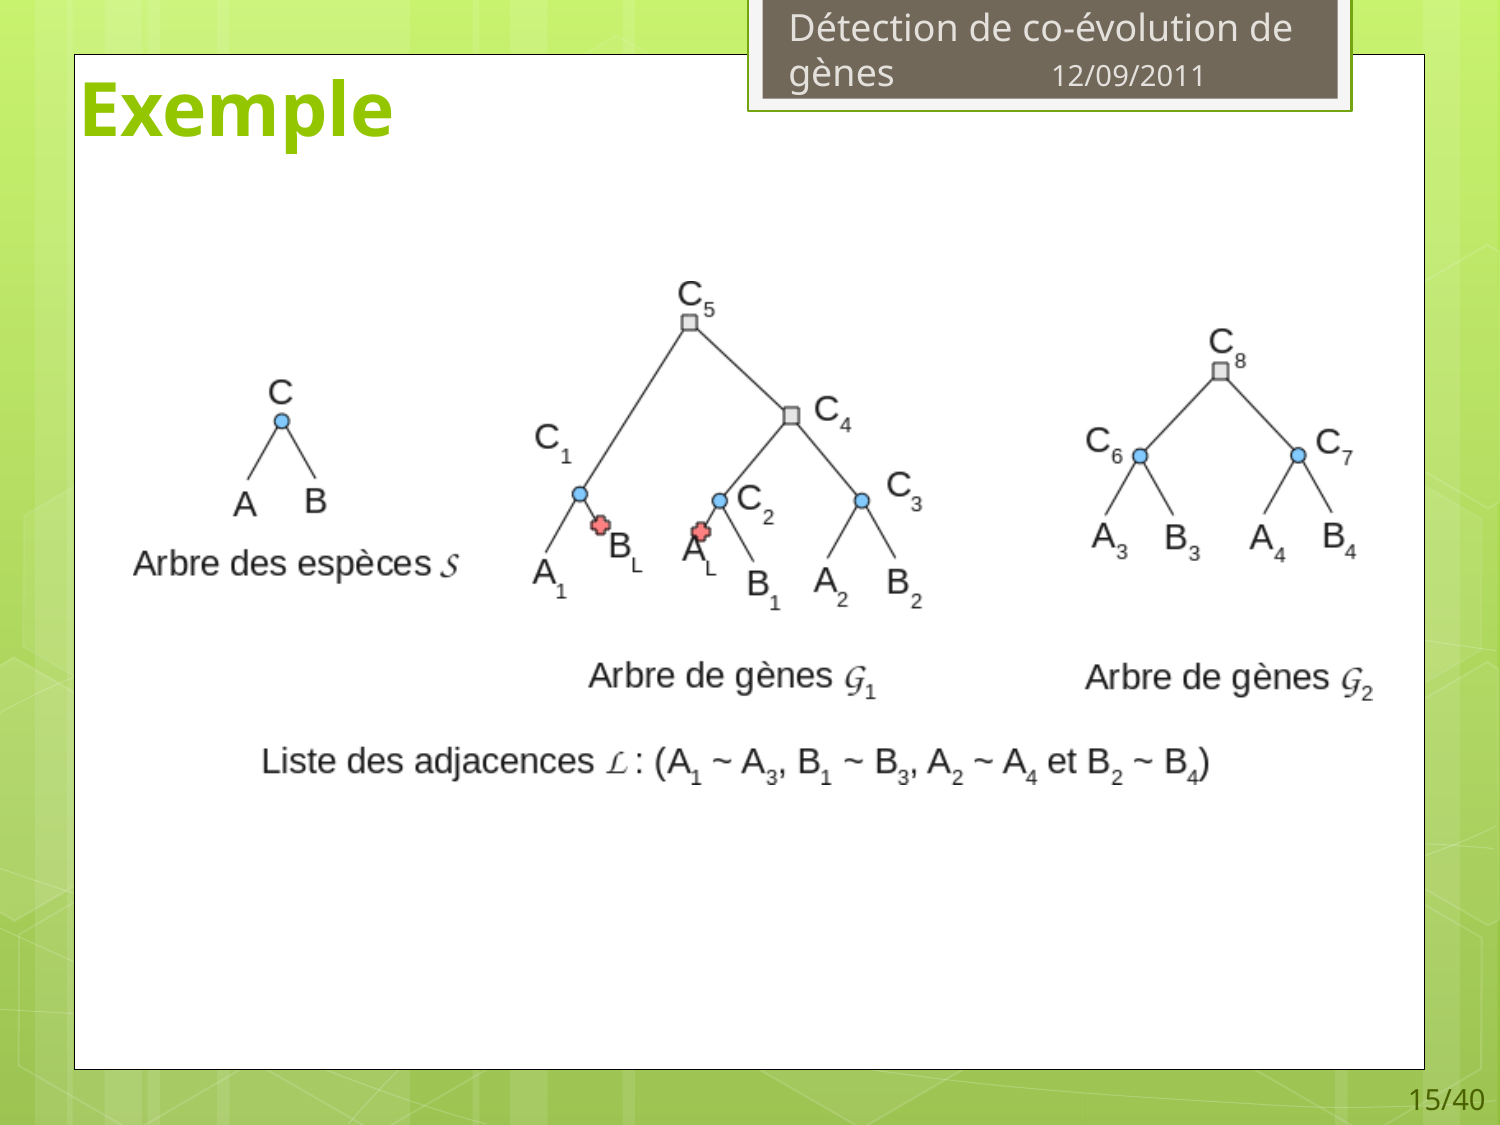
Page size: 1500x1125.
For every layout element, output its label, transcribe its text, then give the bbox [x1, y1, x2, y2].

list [133, 281, 1373, 785]
title Exemple [63, 53, 763, 314]
